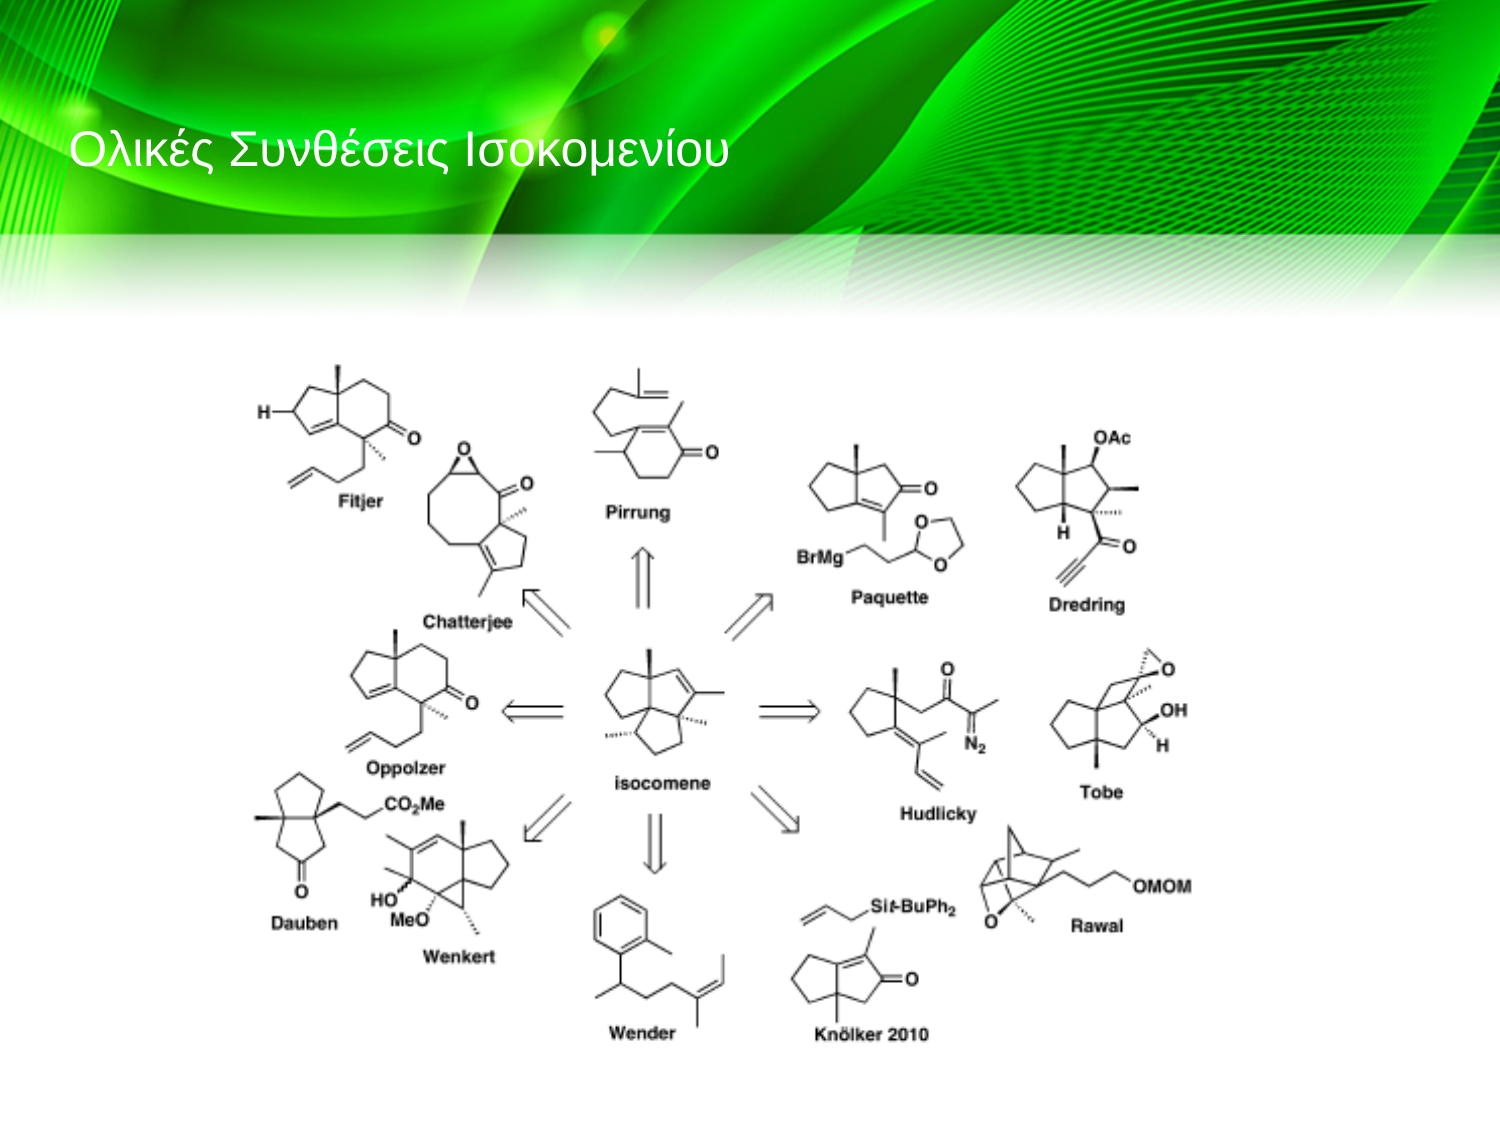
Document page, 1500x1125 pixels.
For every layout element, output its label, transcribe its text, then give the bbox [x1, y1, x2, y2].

text_box Ολικές Συνθέσεις Ισοκομενίου [53, 108, 746, 184]
picture [0, 0, 1500, 1125]
